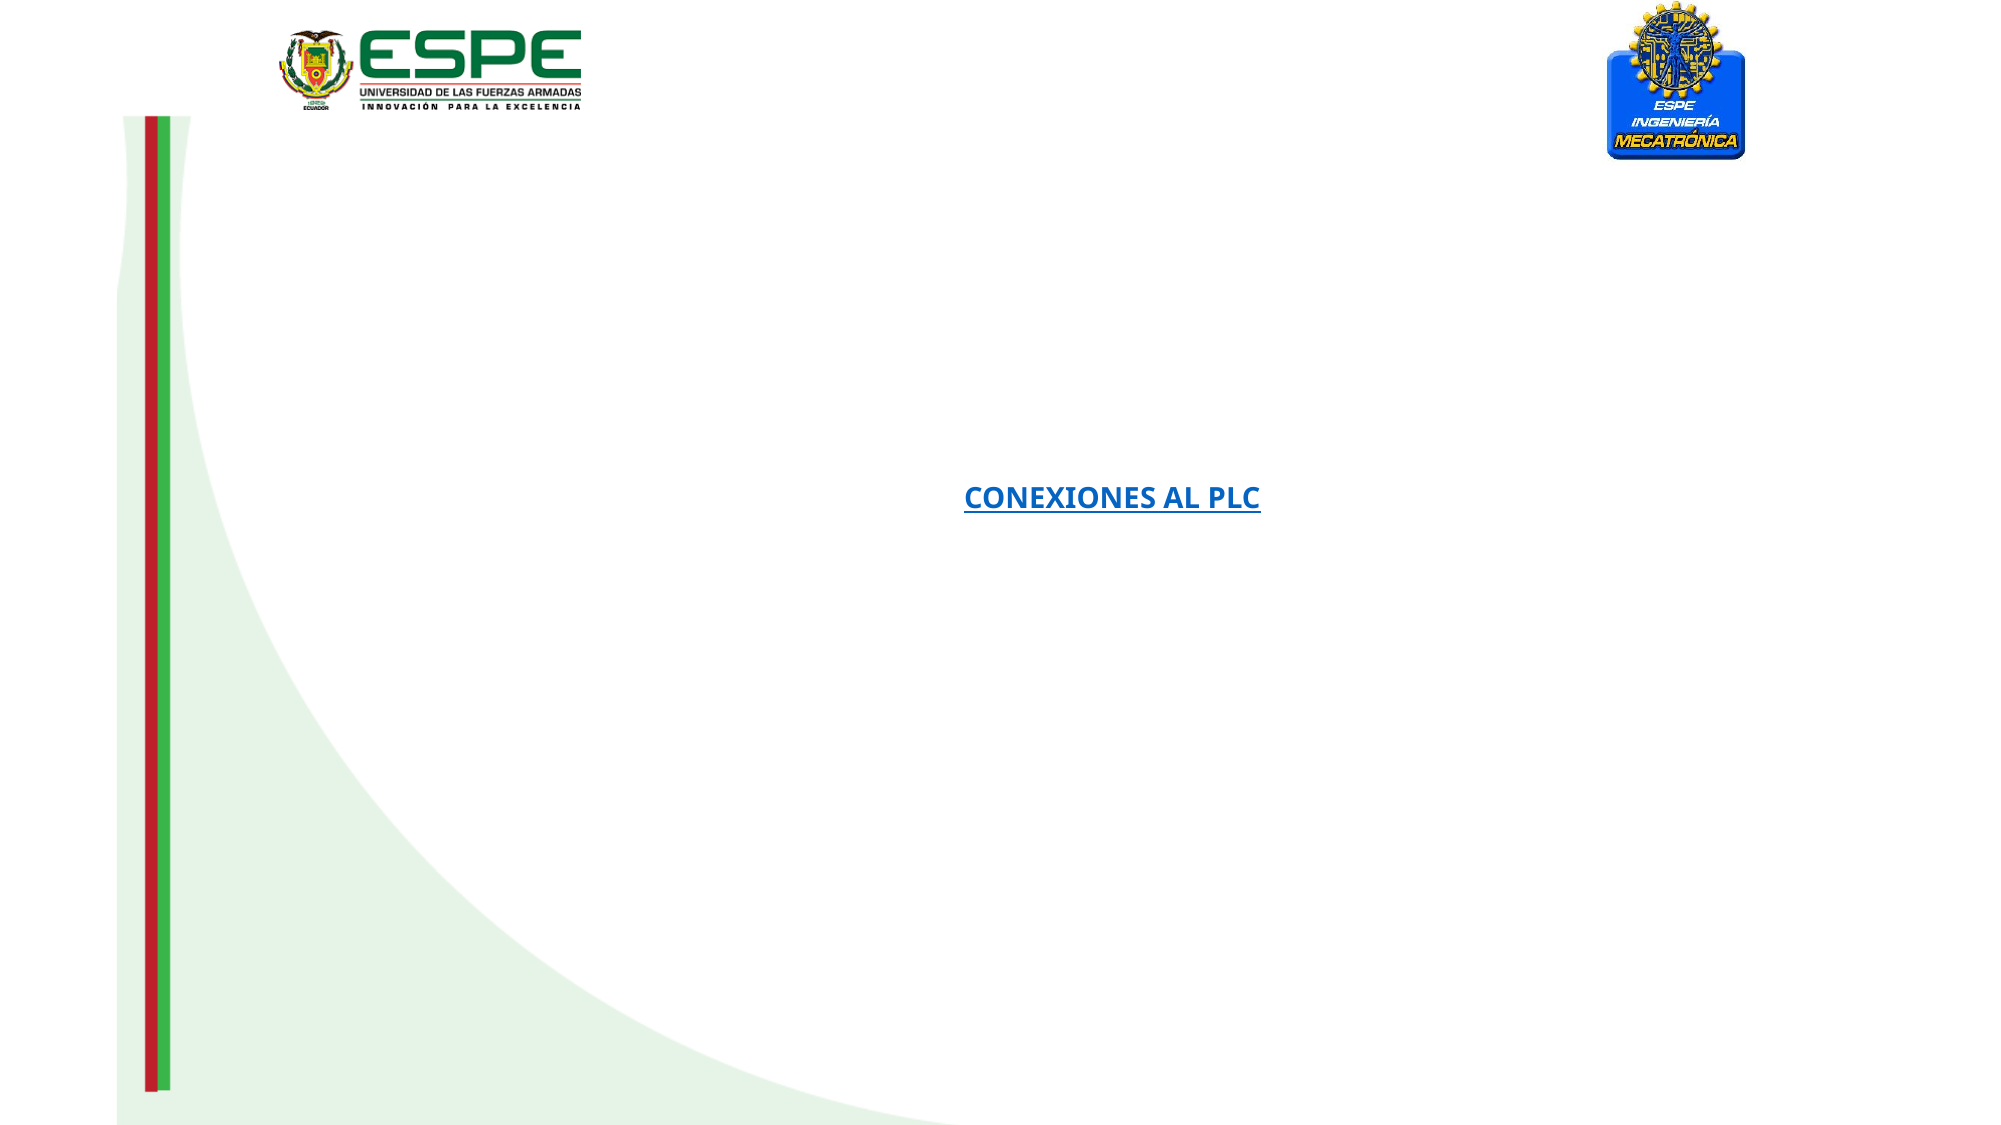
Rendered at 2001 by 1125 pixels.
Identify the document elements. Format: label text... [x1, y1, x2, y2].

picture [116, 30, 996, 1125]
picture [1602, 0, 1750, 166]
text_box CONEXIONES AL PLC [996, 440, 1750, 559]
